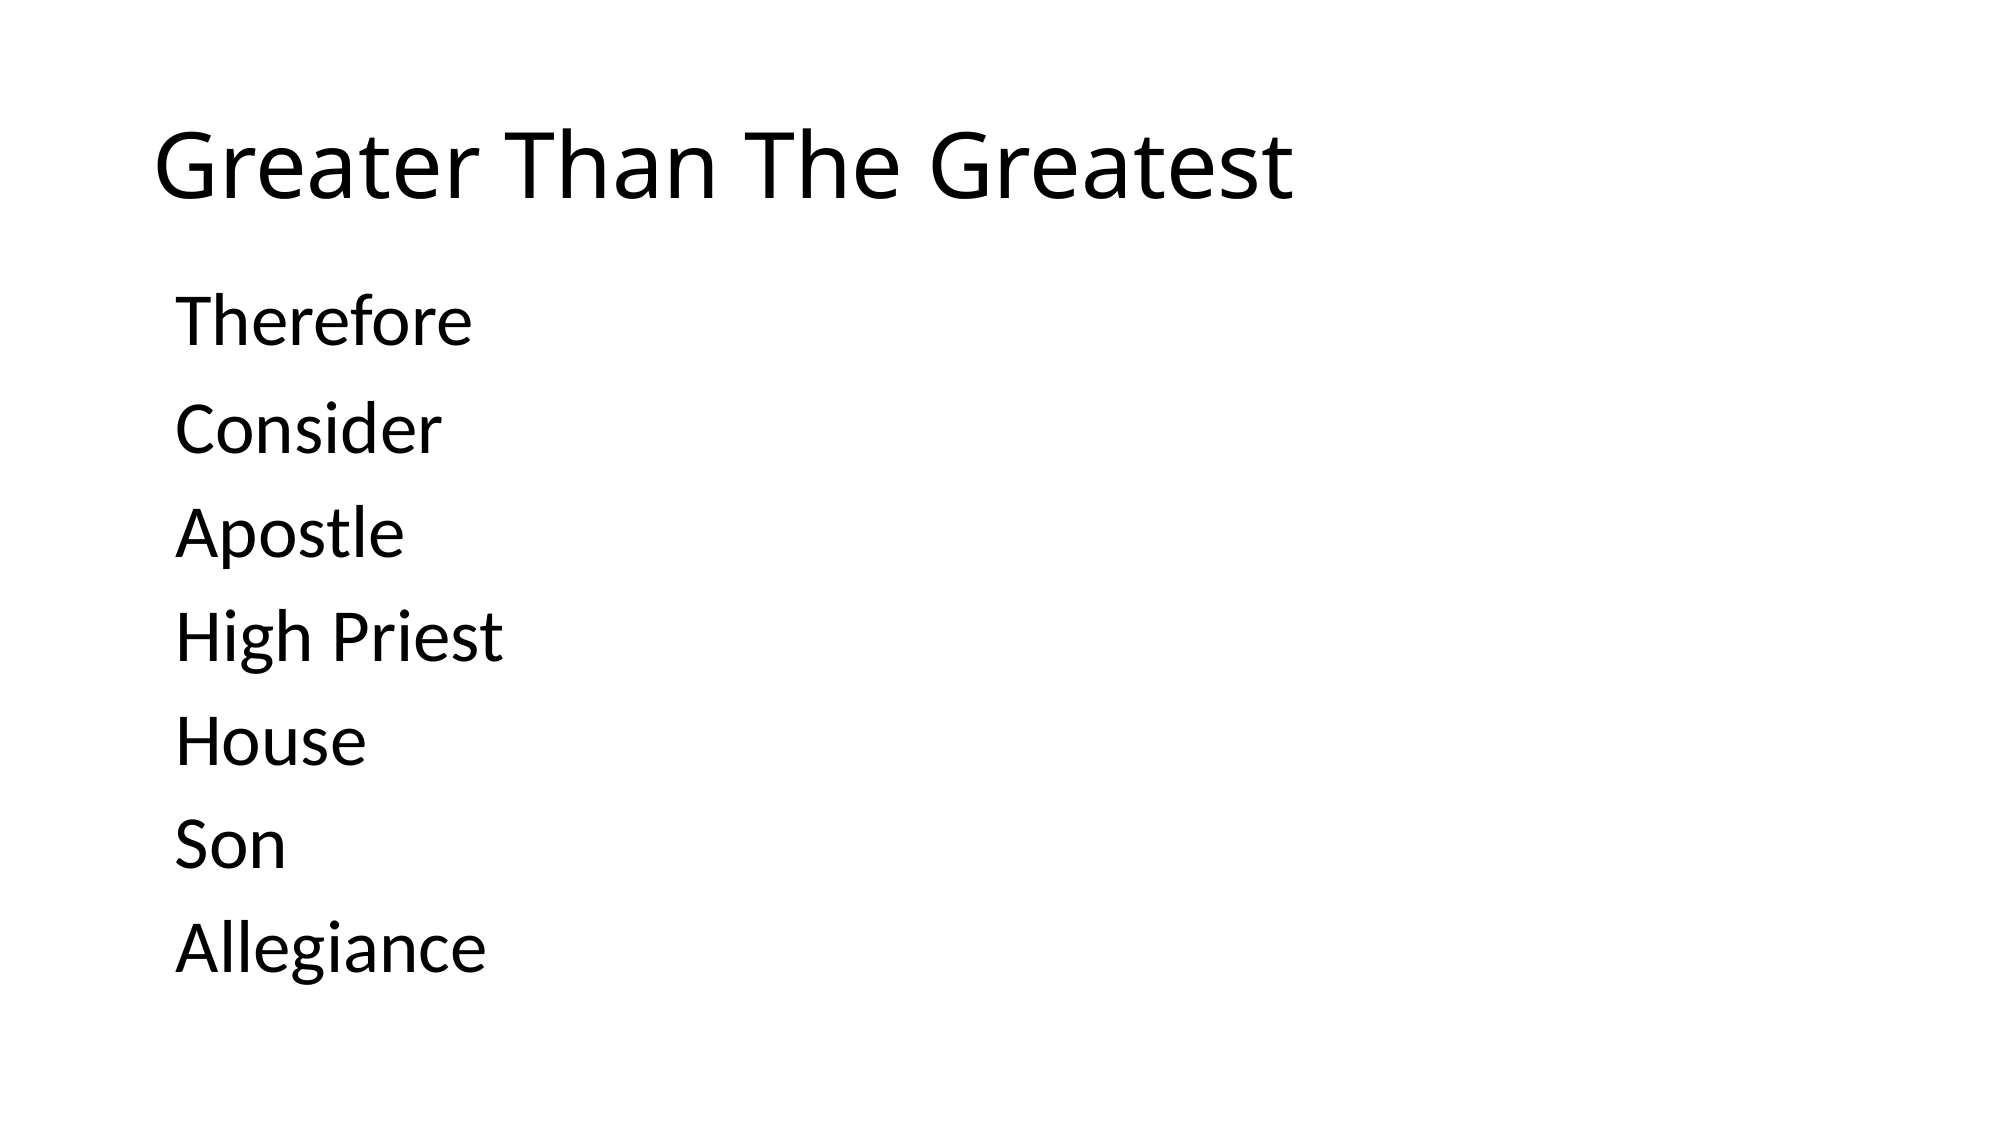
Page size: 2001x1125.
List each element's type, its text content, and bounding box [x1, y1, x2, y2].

title Greater Than The Greatest [137, 59, 1863, 278]
text_box Consider [160, 371, 459, 477]
text_box High Priest [160, 578, 520, 684]
text_box House [160, 682, 383, 788]
text_box Therefore [160, 263, 489, 368]
text_box Allegiance [160, 889, 503, 995]
text_box Apostle [160, 475, 421, 578]
text_box Son [159, 786, 304, 891]
